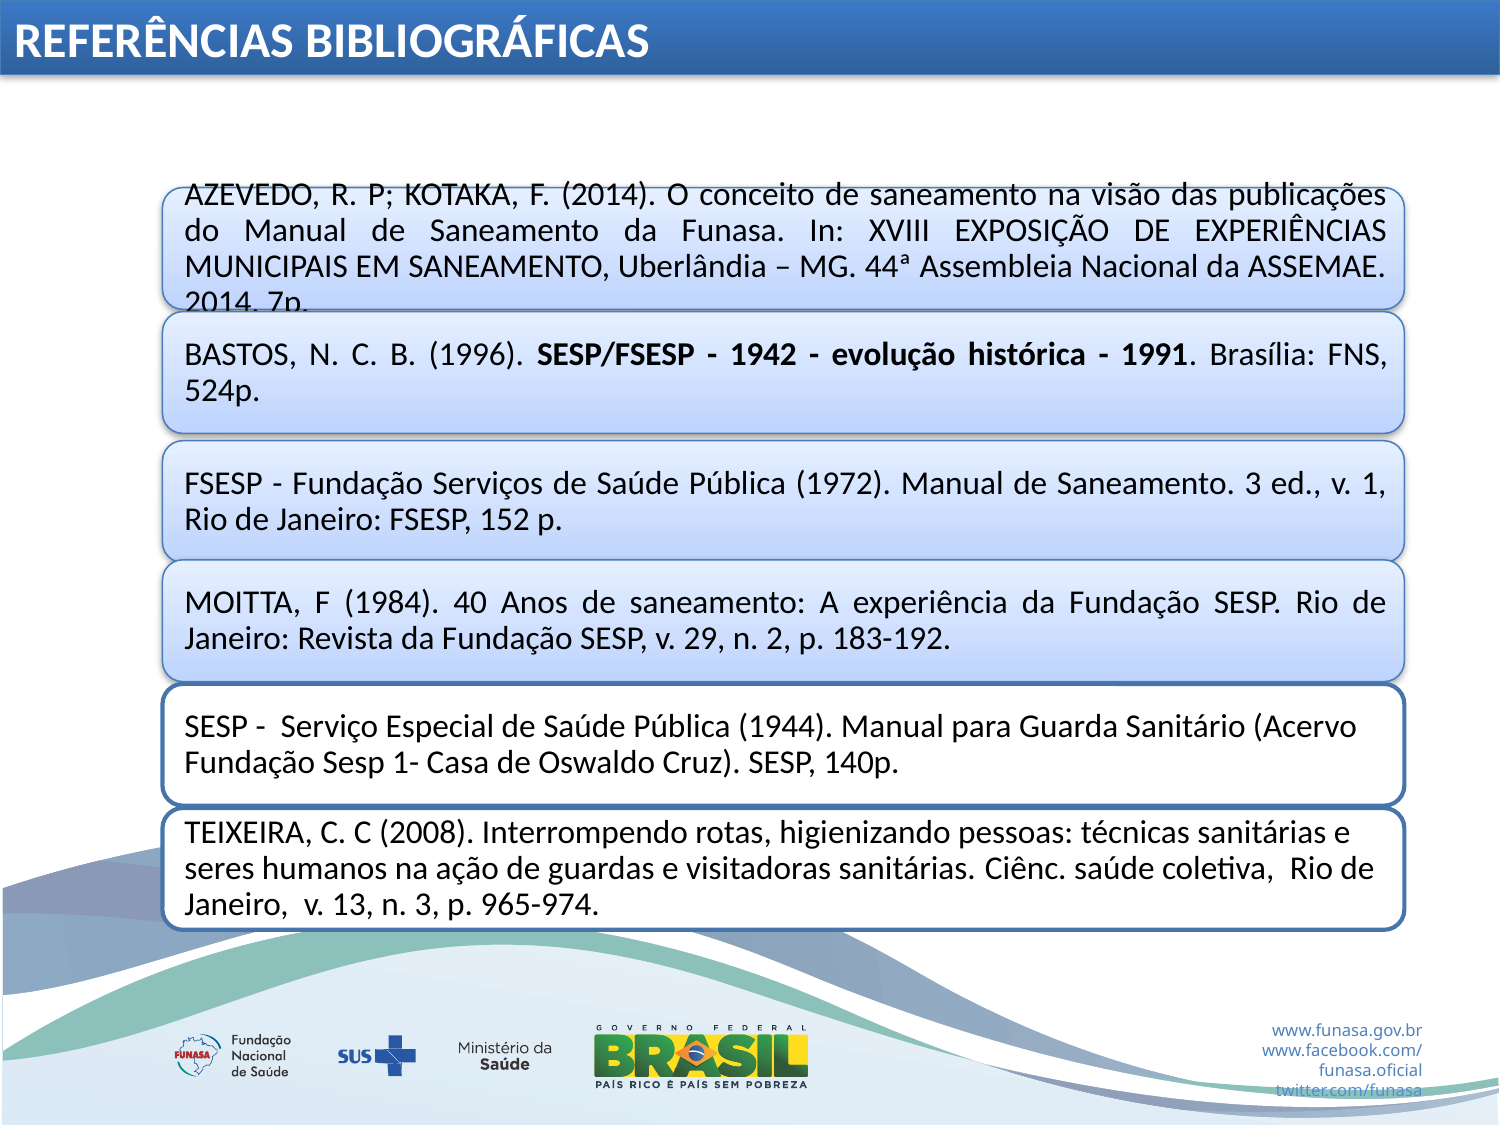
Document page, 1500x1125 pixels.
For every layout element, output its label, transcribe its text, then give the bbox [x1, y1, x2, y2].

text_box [162, 187, 1405, 931]
text_box REFERÊNCIAS BIBLIOGRÁFICAS [0, 0, 1500, 75]
